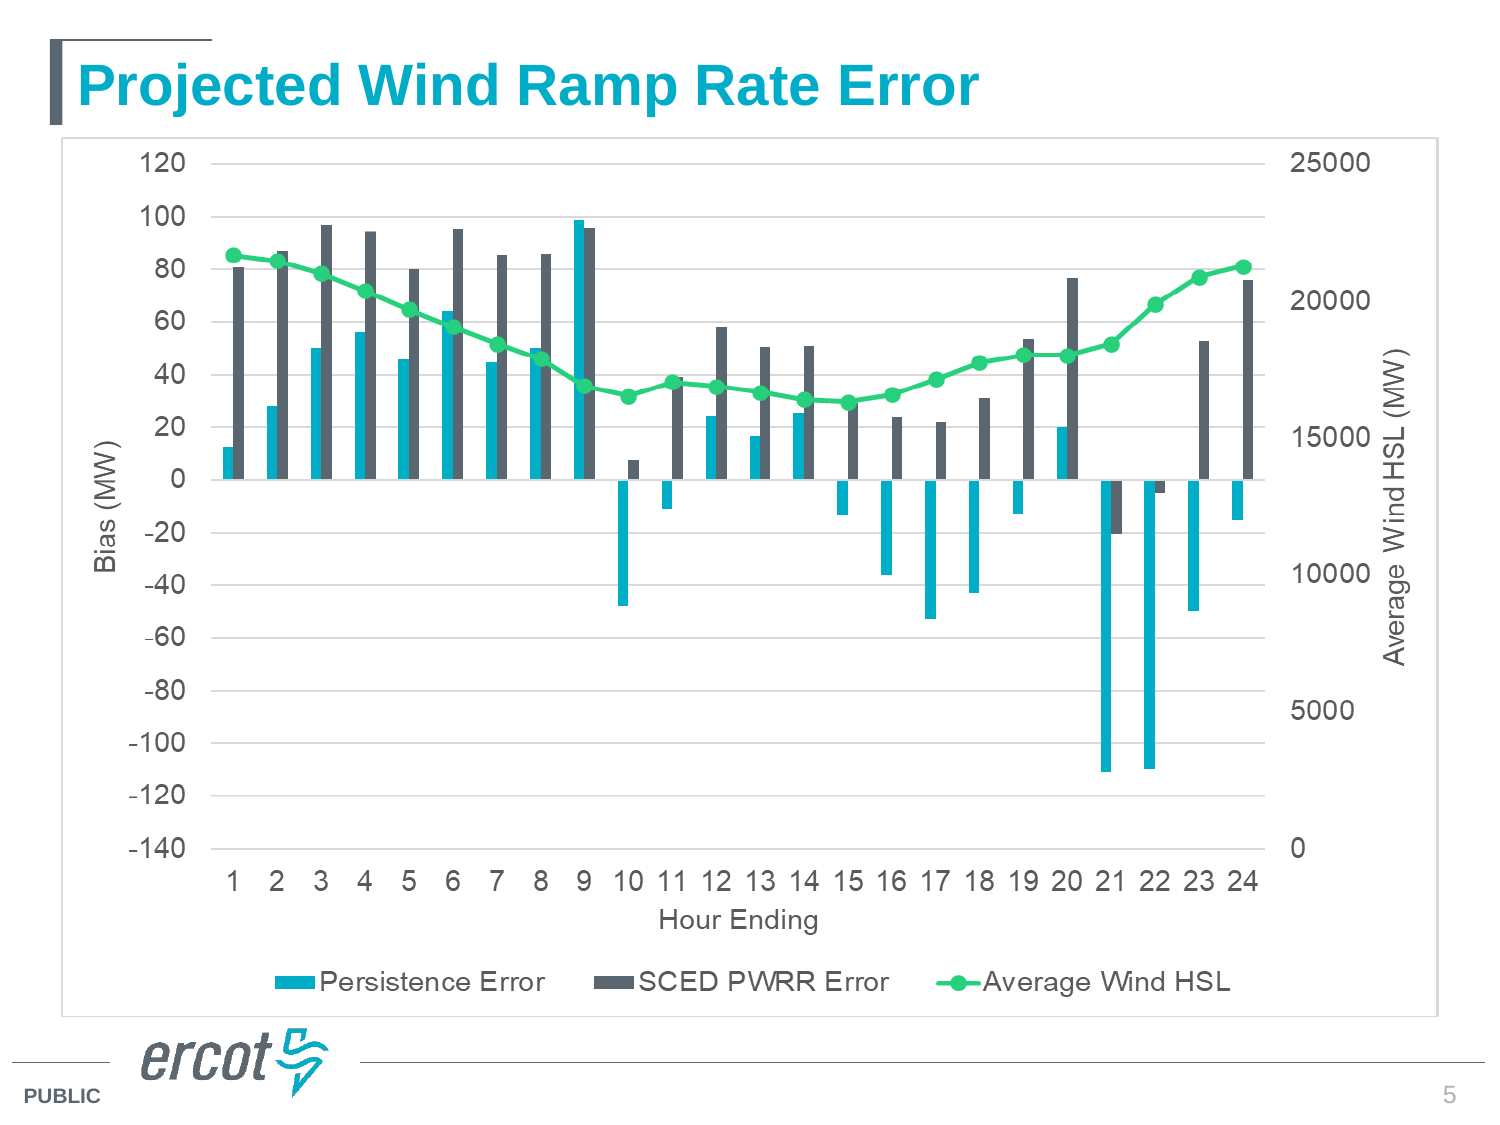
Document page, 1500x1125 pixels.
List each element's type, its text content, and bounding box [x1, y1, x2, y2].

picture [61, 137, 1439, 1017]
picture [137, 1024, 332, 1100]
title Projected Wind Ramp Rate Error [62, 39, 1450, 125]
slide_number 5 [1412, 1076, 1488, 1112]
